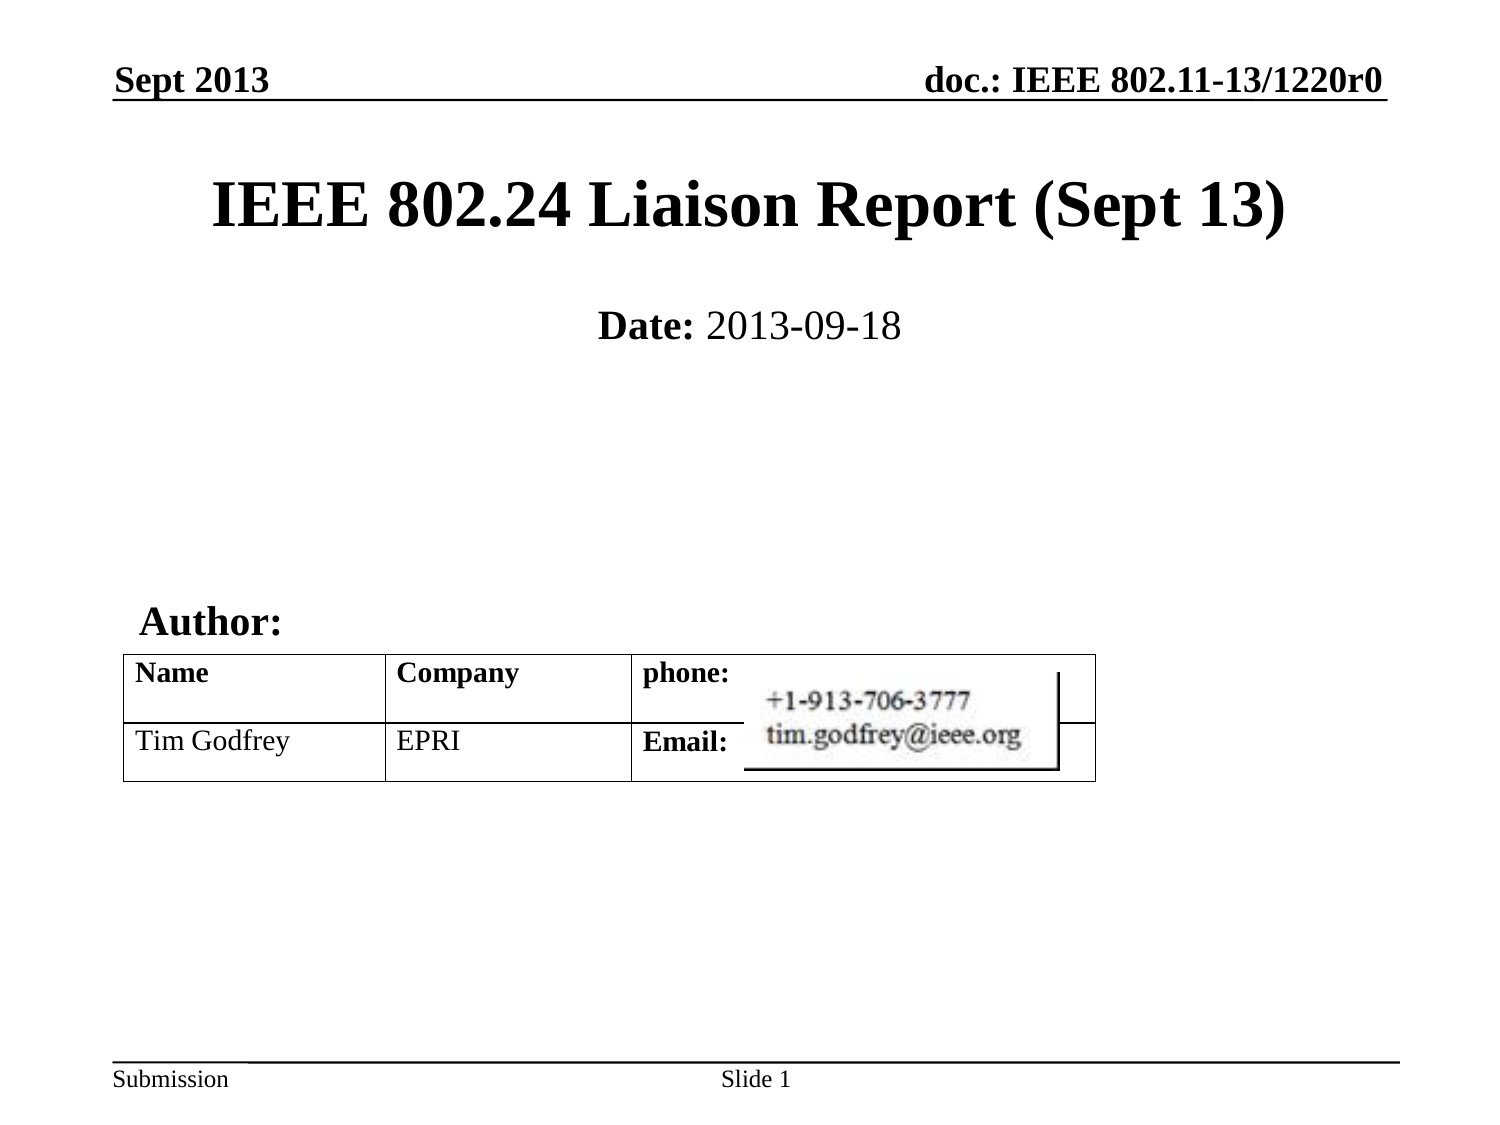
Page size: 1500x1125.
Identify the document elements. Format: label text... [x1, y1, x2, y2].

text_box Author: [123, 586, 362, 649]
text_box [107, 653, 1460, 1036]
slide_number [114, 54, 272, 101]
slide_number Slide 1 [712, 1061, 800, 1093]
list Date: 2013-09-18 [112, 290, 1388, 652]
title IEEE 802.24 Liaison Report (Sept 13) [112, 112, 1388, 288]
